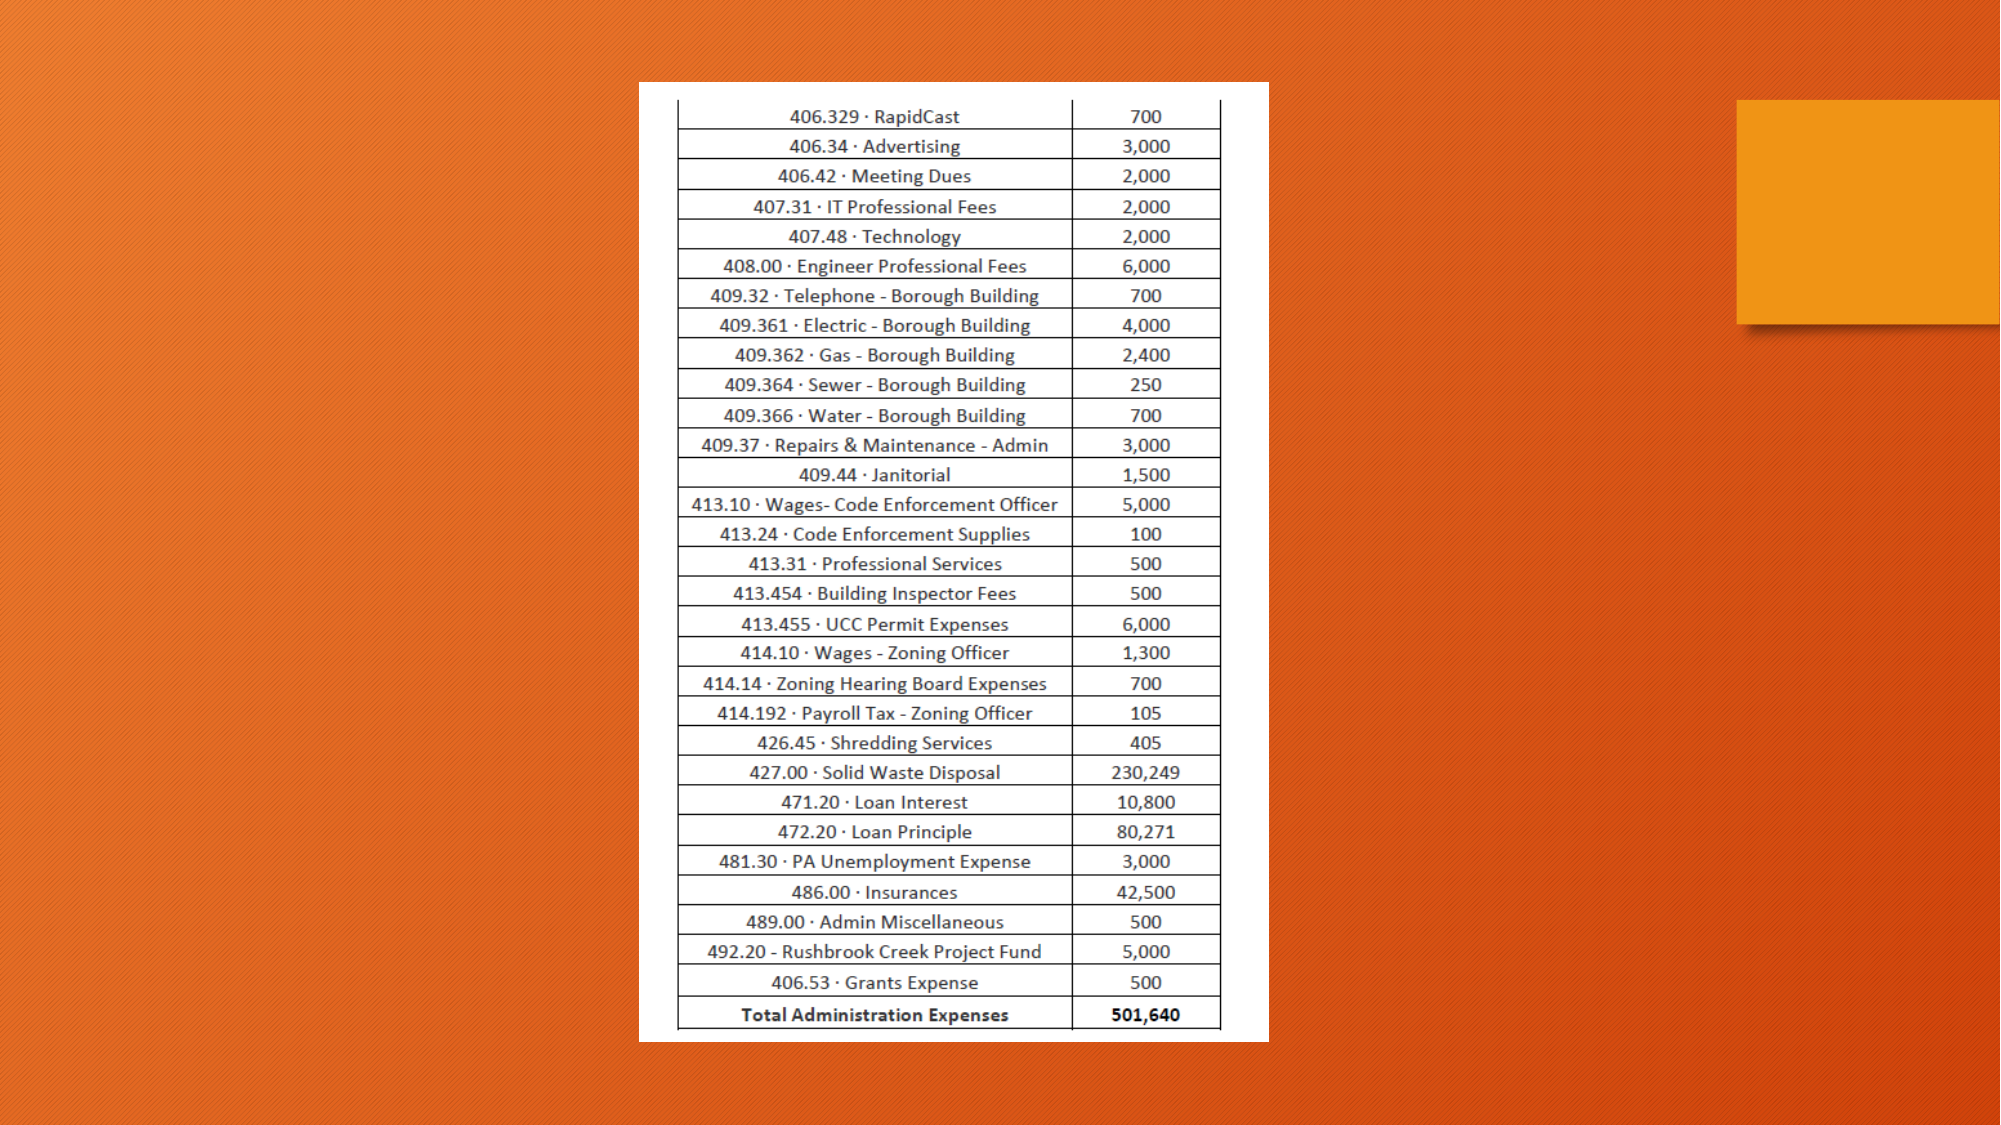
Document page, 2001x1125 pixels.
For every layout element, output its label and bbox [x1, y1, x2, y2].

picture [1736, 325, 2000, 347]
picture [639, 82, 1270, 1043]
